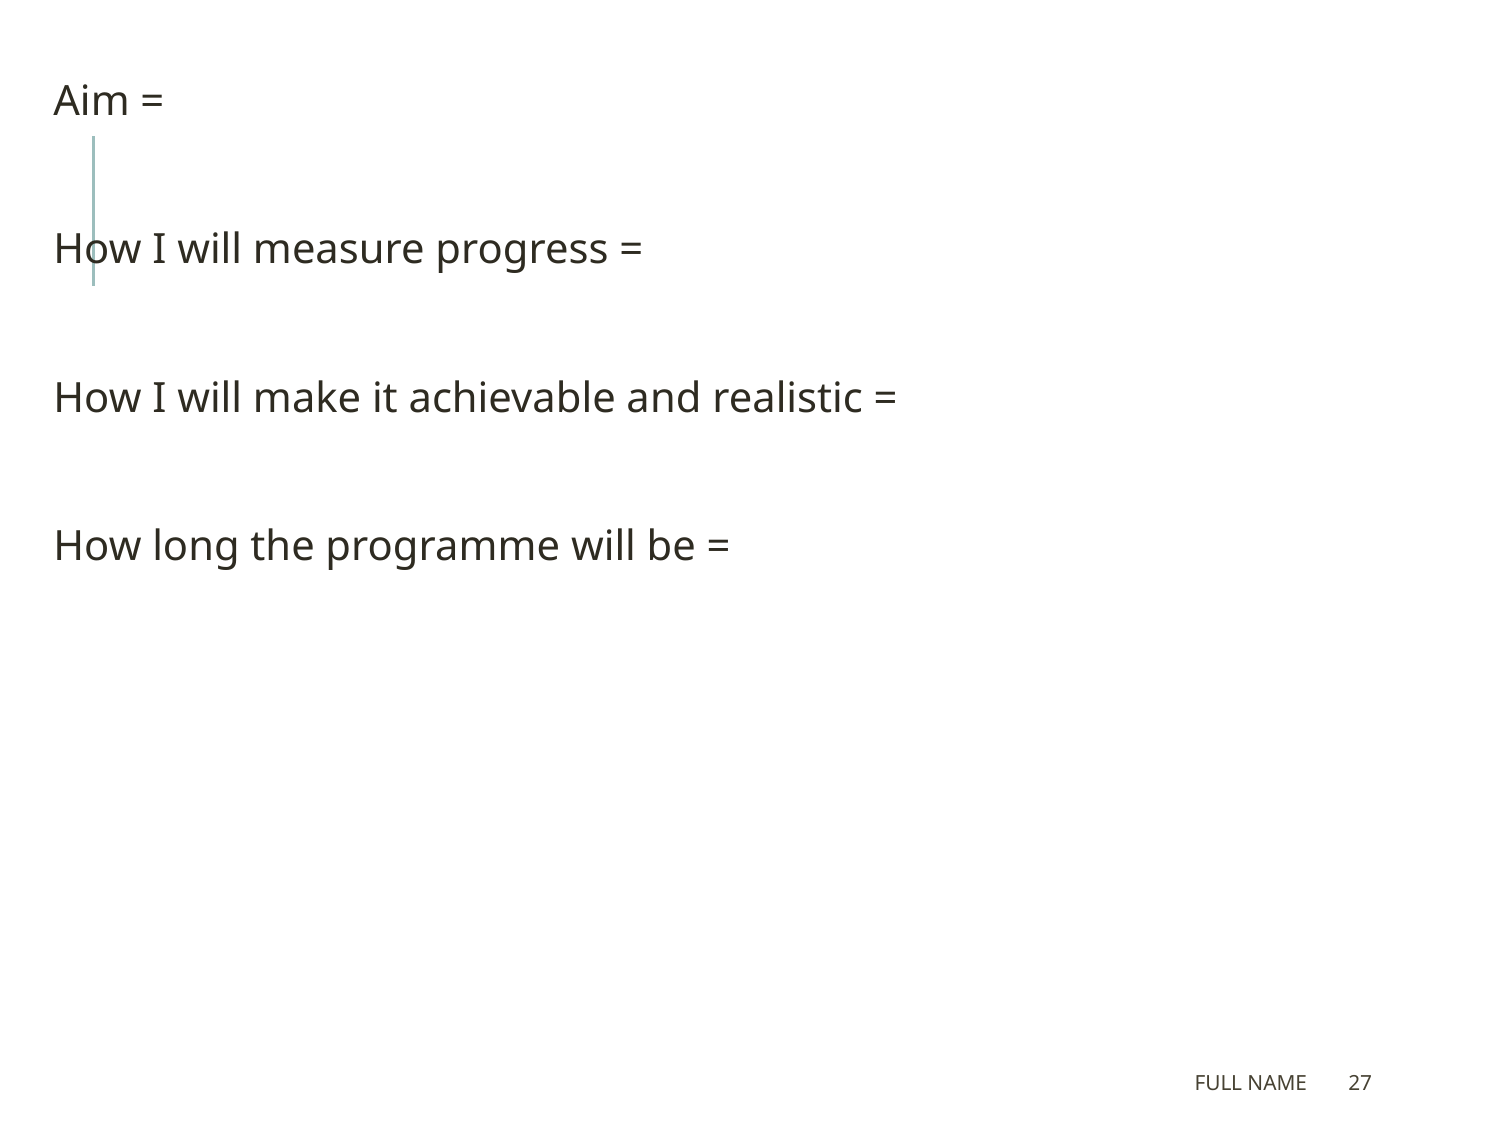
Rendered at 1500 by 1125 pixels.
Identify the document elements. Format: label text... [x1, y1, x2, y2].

slide_number 26 [1333, 1061, 1454, 1107]
list Aim = How I will measure progress = How I will make it achievable and realistic = How long the programme will be = [30, 72, 1425, 888]
footer Full Name [595, 1061, 1322, 1107]
